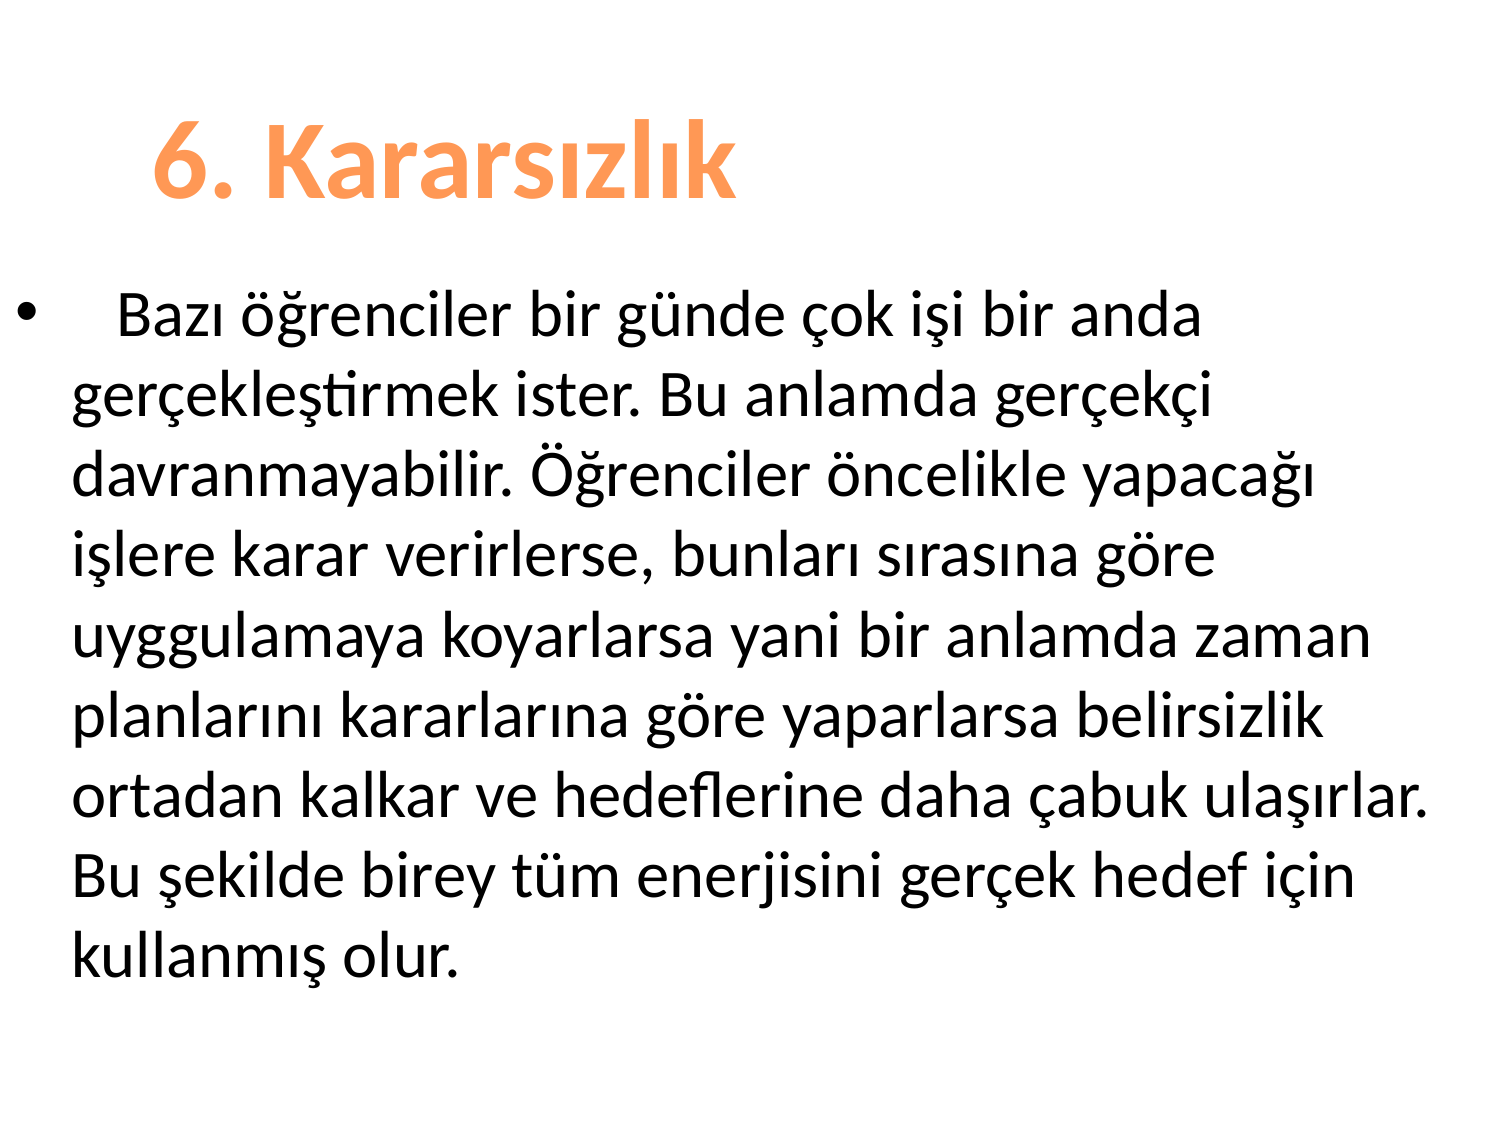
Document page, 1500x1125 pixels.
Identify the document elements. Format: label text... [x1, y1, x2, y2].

list Bazı öğrenciler bir günde çok işi bir anda gerçekleştirmek ister. Bu anlamda gerçekçi davranmayabilir. Öğrenciler öncelikle yapacağı işlere karar verirlerse, bunları sırasına göre uyggulamaya koyarlarsa yani bir anlamda zaman planlarını kararlarına göre yaparlarsa belirsizlik ortadan kalkar ve hedeflerine daha çabuk ulaşırlar. Bu şekilde birey tüm enerjisini gerçek hedef için kullanmış olur. [0, 262, 1459, 1062]
text_box 6. Kararsızlık [136, 78, 754, 229]
